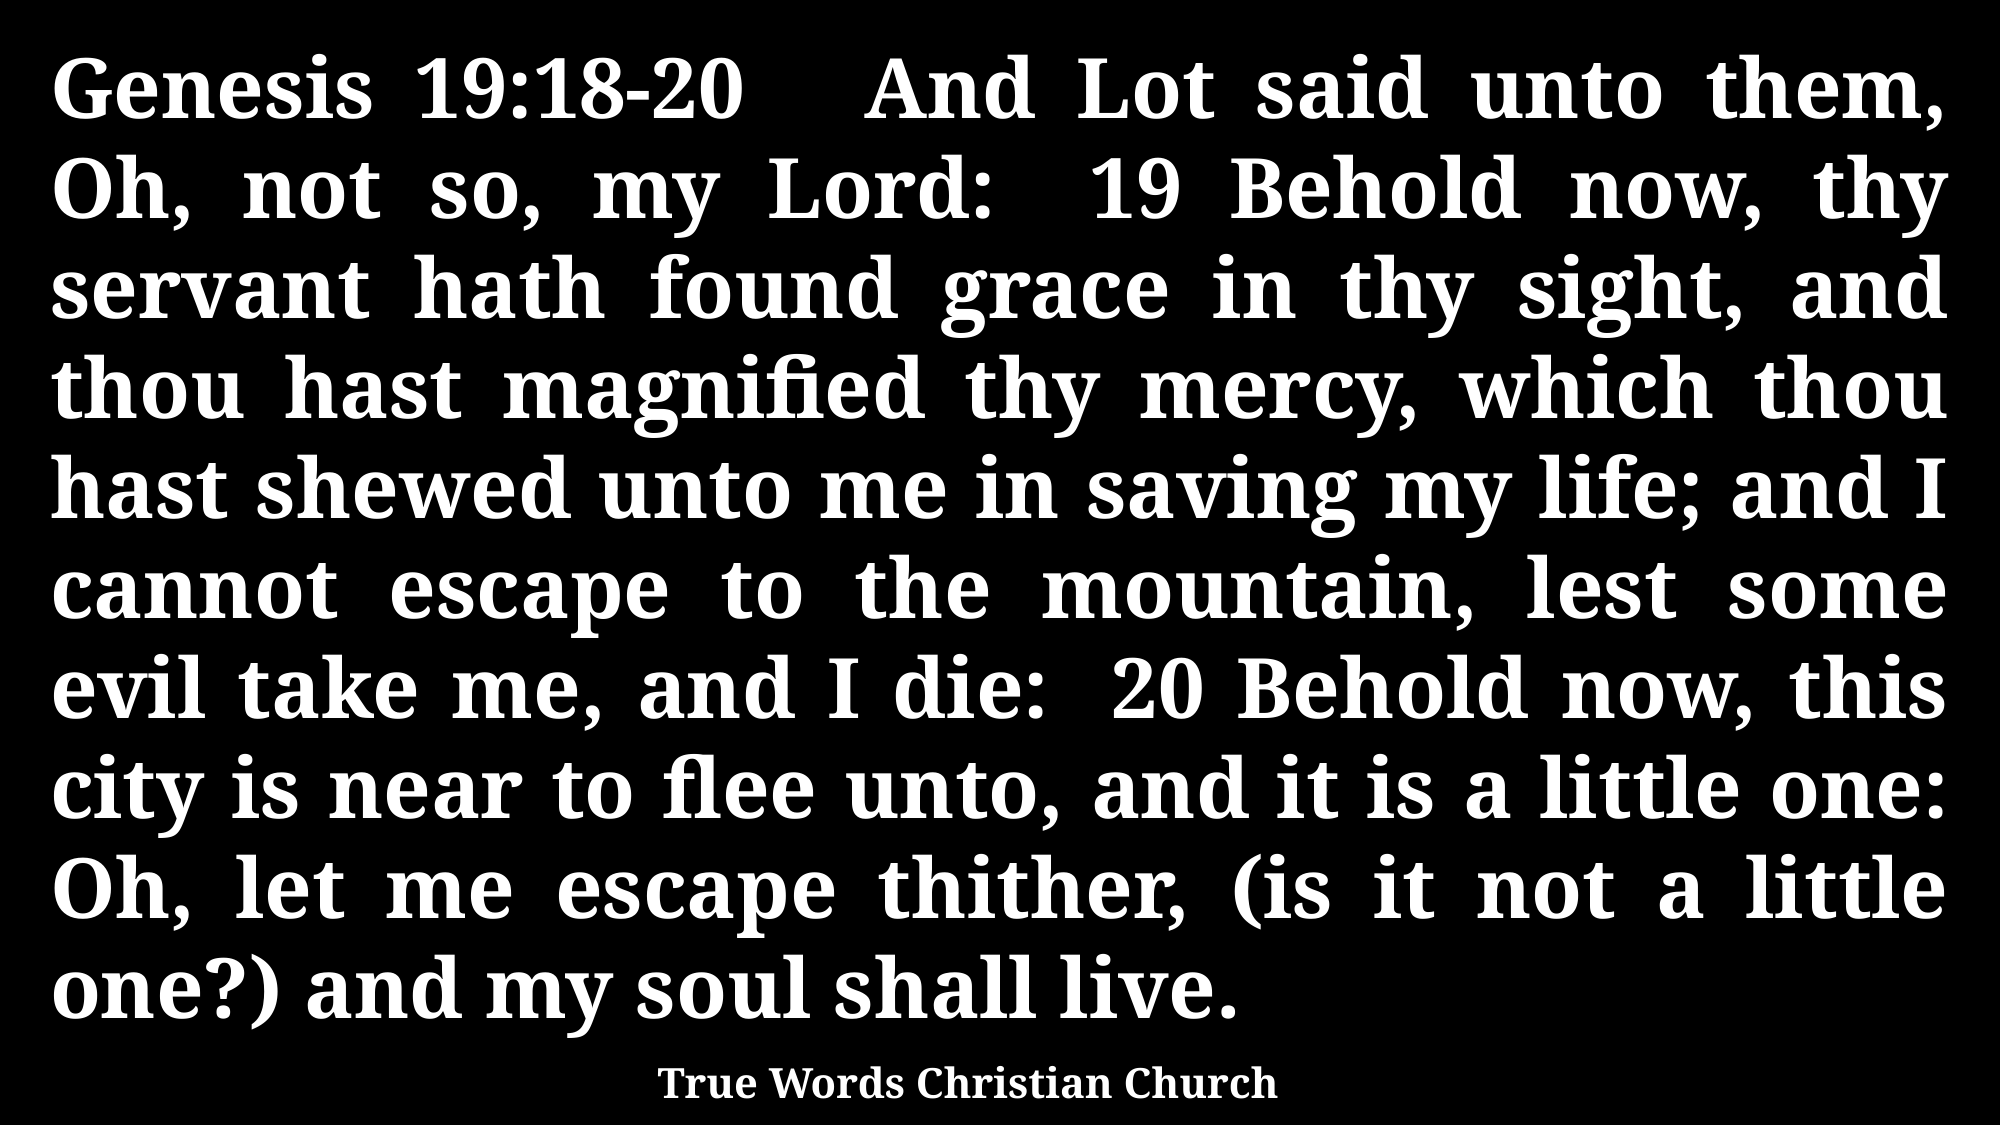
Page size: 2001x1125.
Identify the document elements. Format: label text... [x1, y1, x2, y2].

text_box True Words Christian Church [642, 1049, 1294, 1114]
text_box Genesis 19:18-20 And Lot said unto them, Oh, not so, my Lord: 19 Behold now, thy servant hath found grace in thy sight, and thou hast magnified thy mercy, which thou hast shewed unto me in saving my life; and I cannot escape to the mountain, lest some evil take me, and I die: 20 Behold now, this city is near to flee unto, and it is a little one: Oh, let me escape thither, (is it not a little one?) and my soul shall live. [35, 28, 1965, 1043]
